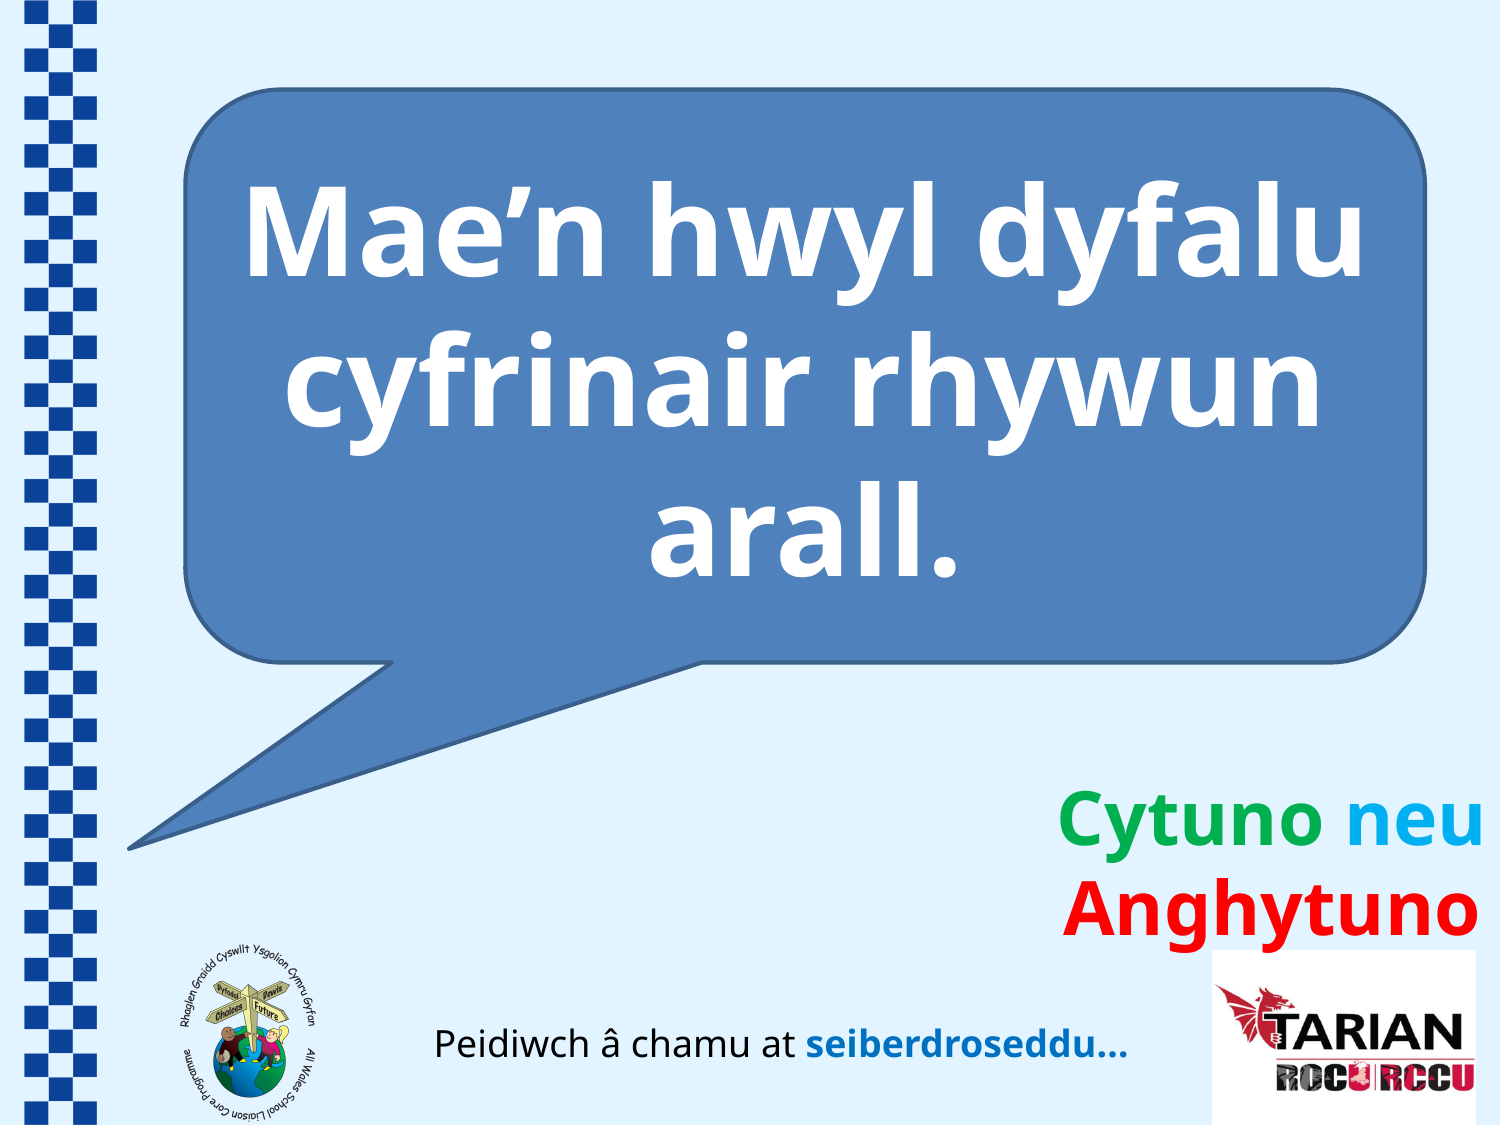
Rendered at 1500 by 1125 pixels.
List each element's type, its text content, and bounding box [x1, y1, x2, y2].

picture [25, 1, 96, 1124]
picture [1212, 958, 1476, 1125]
picture [174, 942, 325, 1125]
text_box Mae’n hwyl dyfalu cyfrinair rhywun arall. [126, 87, 1428, 851]
text_box Cytuno neu Anghytuno [1041, 762, 1500, 958]
